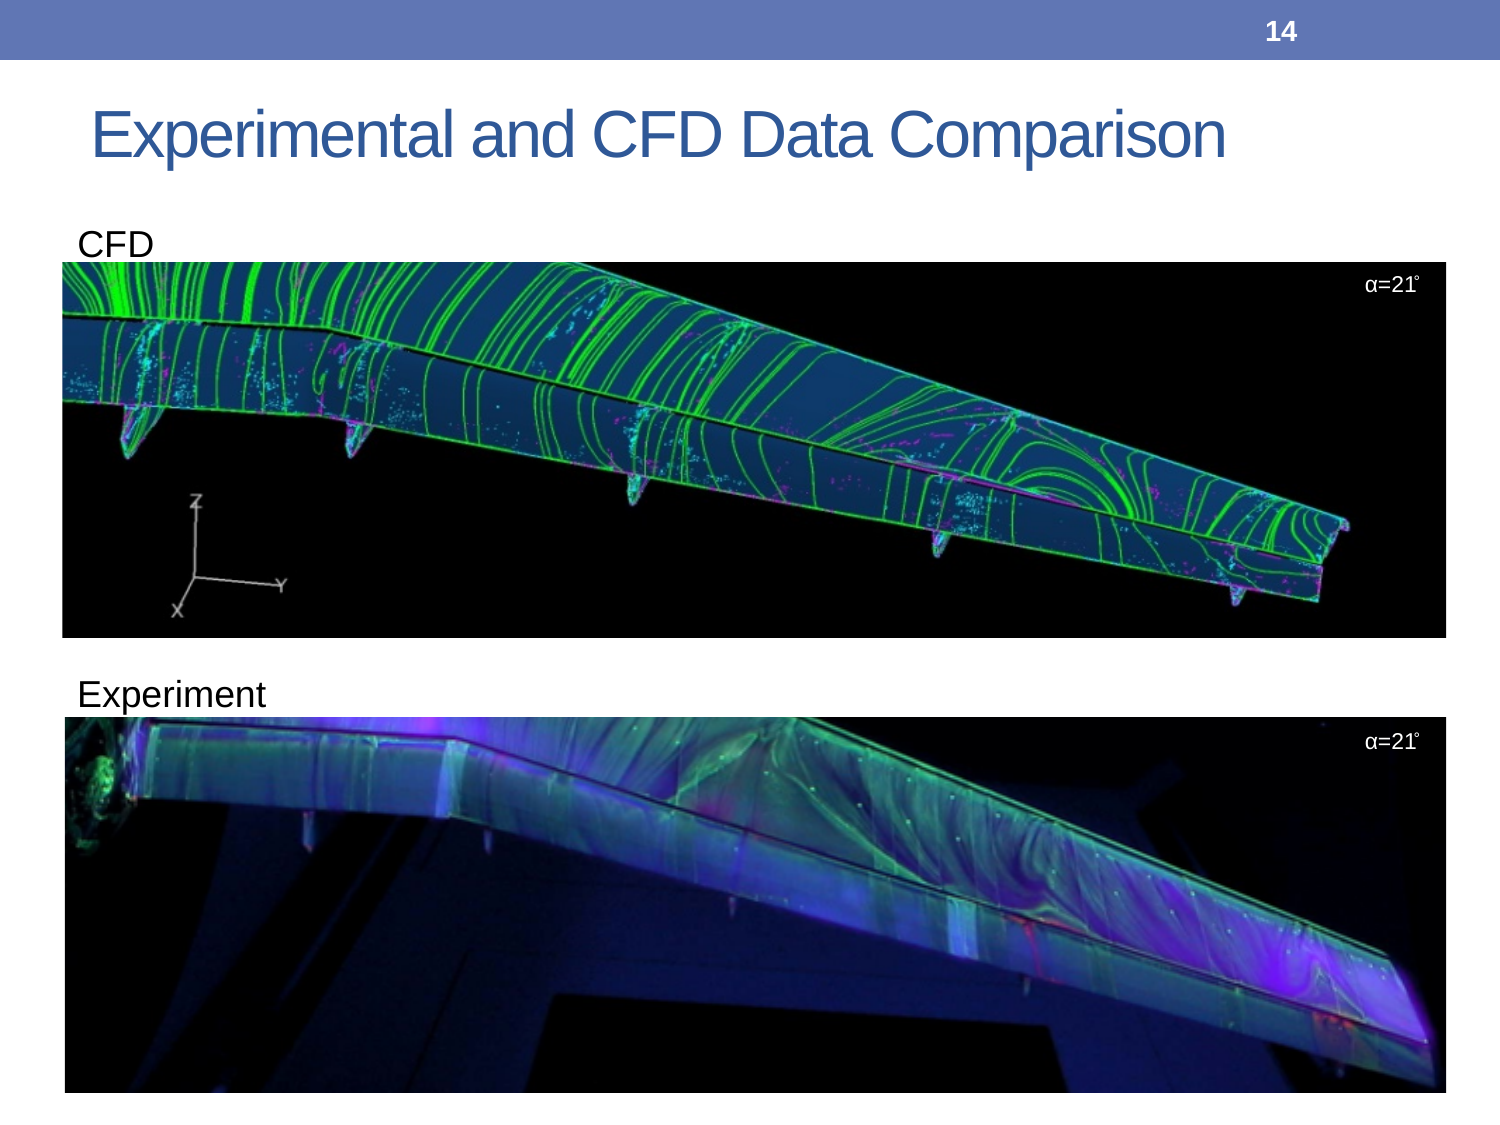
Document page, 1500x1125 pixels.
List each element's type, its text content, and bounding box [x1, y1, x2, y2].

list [62, 262, 1447, 638]
picture [64, 717, 1447, 1093]
text_box CFD [62, 212, 413, 261]
slide_number 14 [1250, 3, 1425, 57]
title Experimental and CFD Data Comparison [75, 37, 1425, 225]
text_box Experiment [62, 662, 350, 718]
